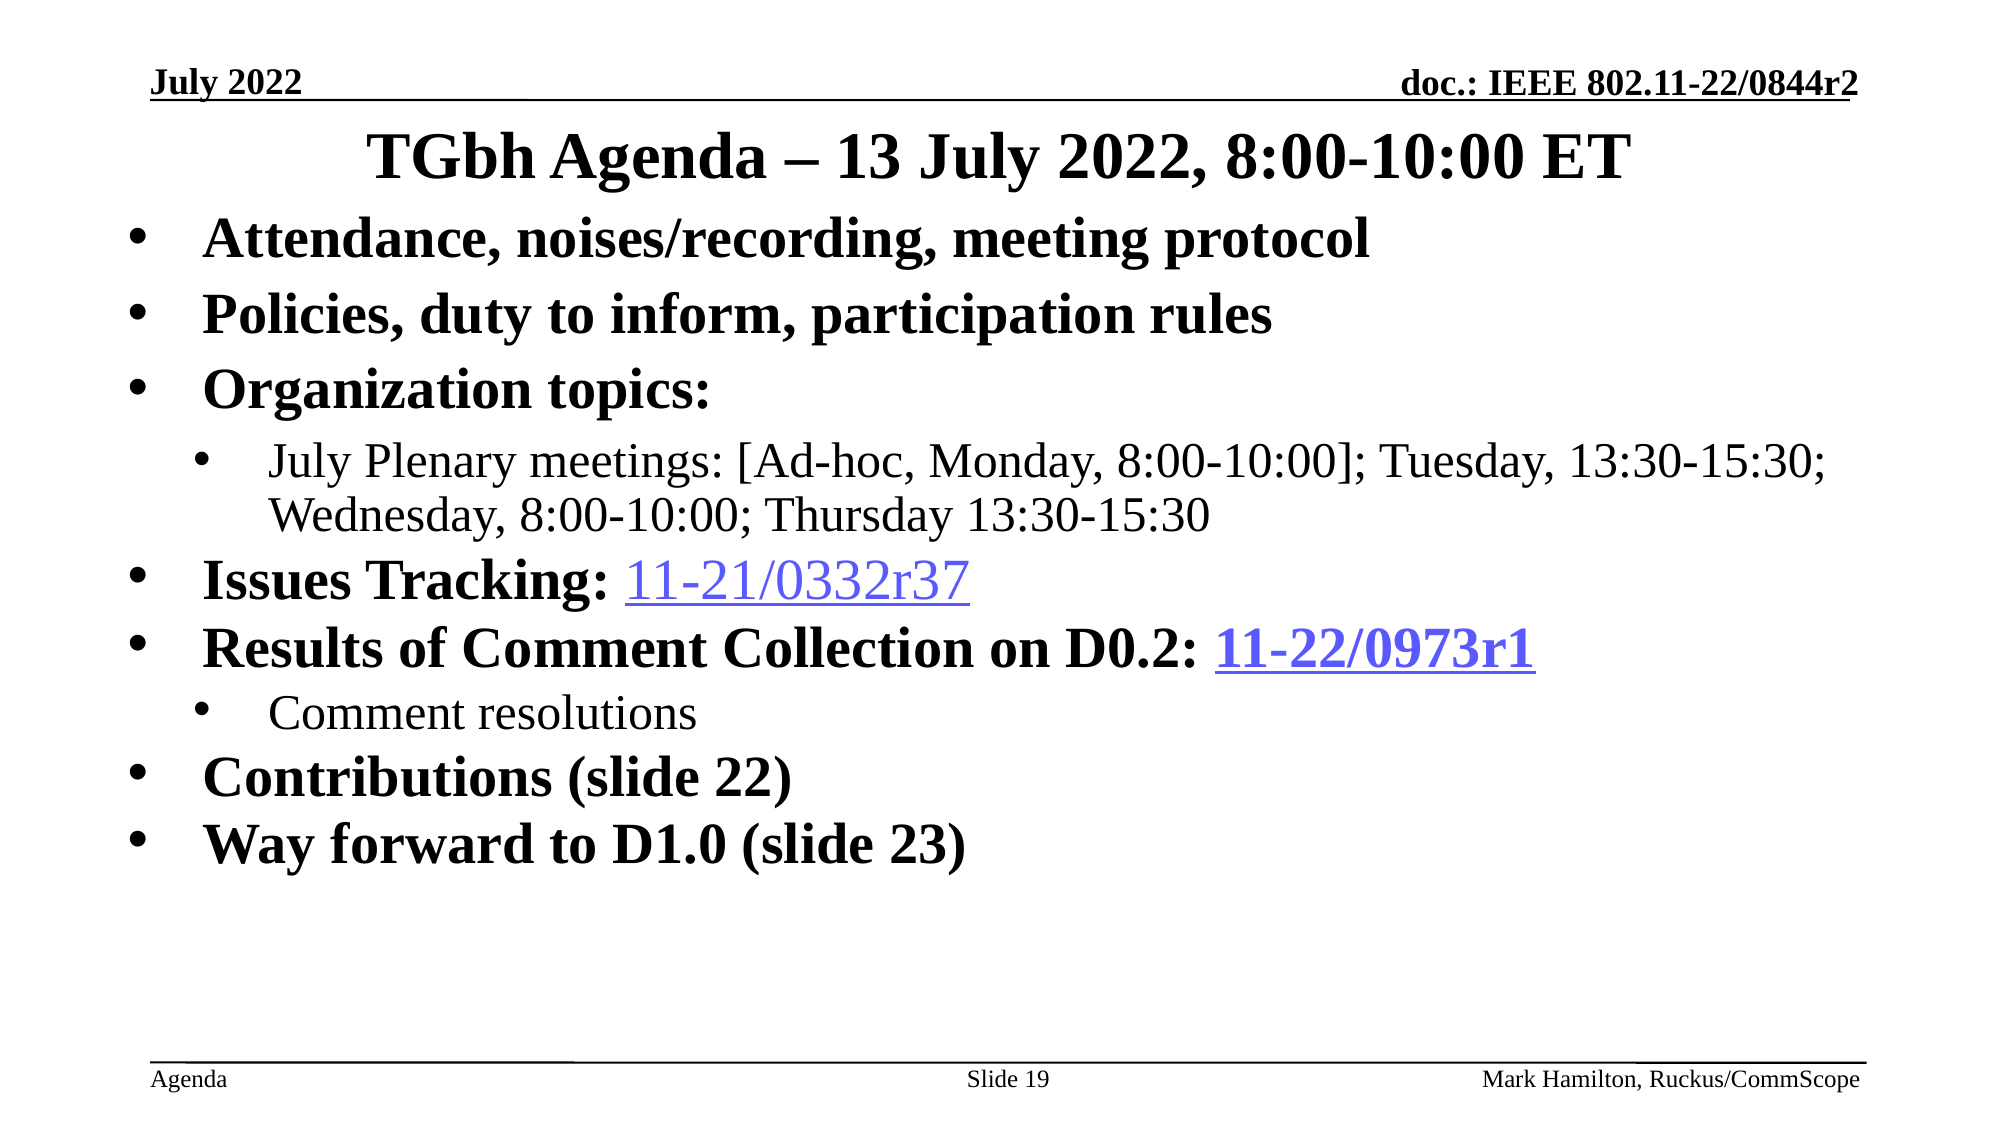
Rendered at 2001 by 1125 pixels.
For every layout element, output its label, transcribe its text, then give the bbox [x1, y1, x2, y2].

slide_number Slide 19 [950, 1061, 1067, 1123]
title TGbh Agenda – 13 July 2022, 8:00-10:00 ET [149, 112, 1850, 191]
list Attendance, noises/recording, meeting protocol Policies, duty to inform, participation rules Organization topics: July Plenary meetings: [Ad-hoc, Monday, 8:00-10:00]; Tuesday, 13:30-15:30; Wednesday, 8:00-10:00; Thursday 13:30-15:30 Issues Tracking: 11-21/0332r37 Results of Comment Collection on D0.2: 11-22/0973r1 Comment resolutions Contributions (slide 22) Way forward to D1.0 (slide 23) [112, 199, 1926, 1063]
